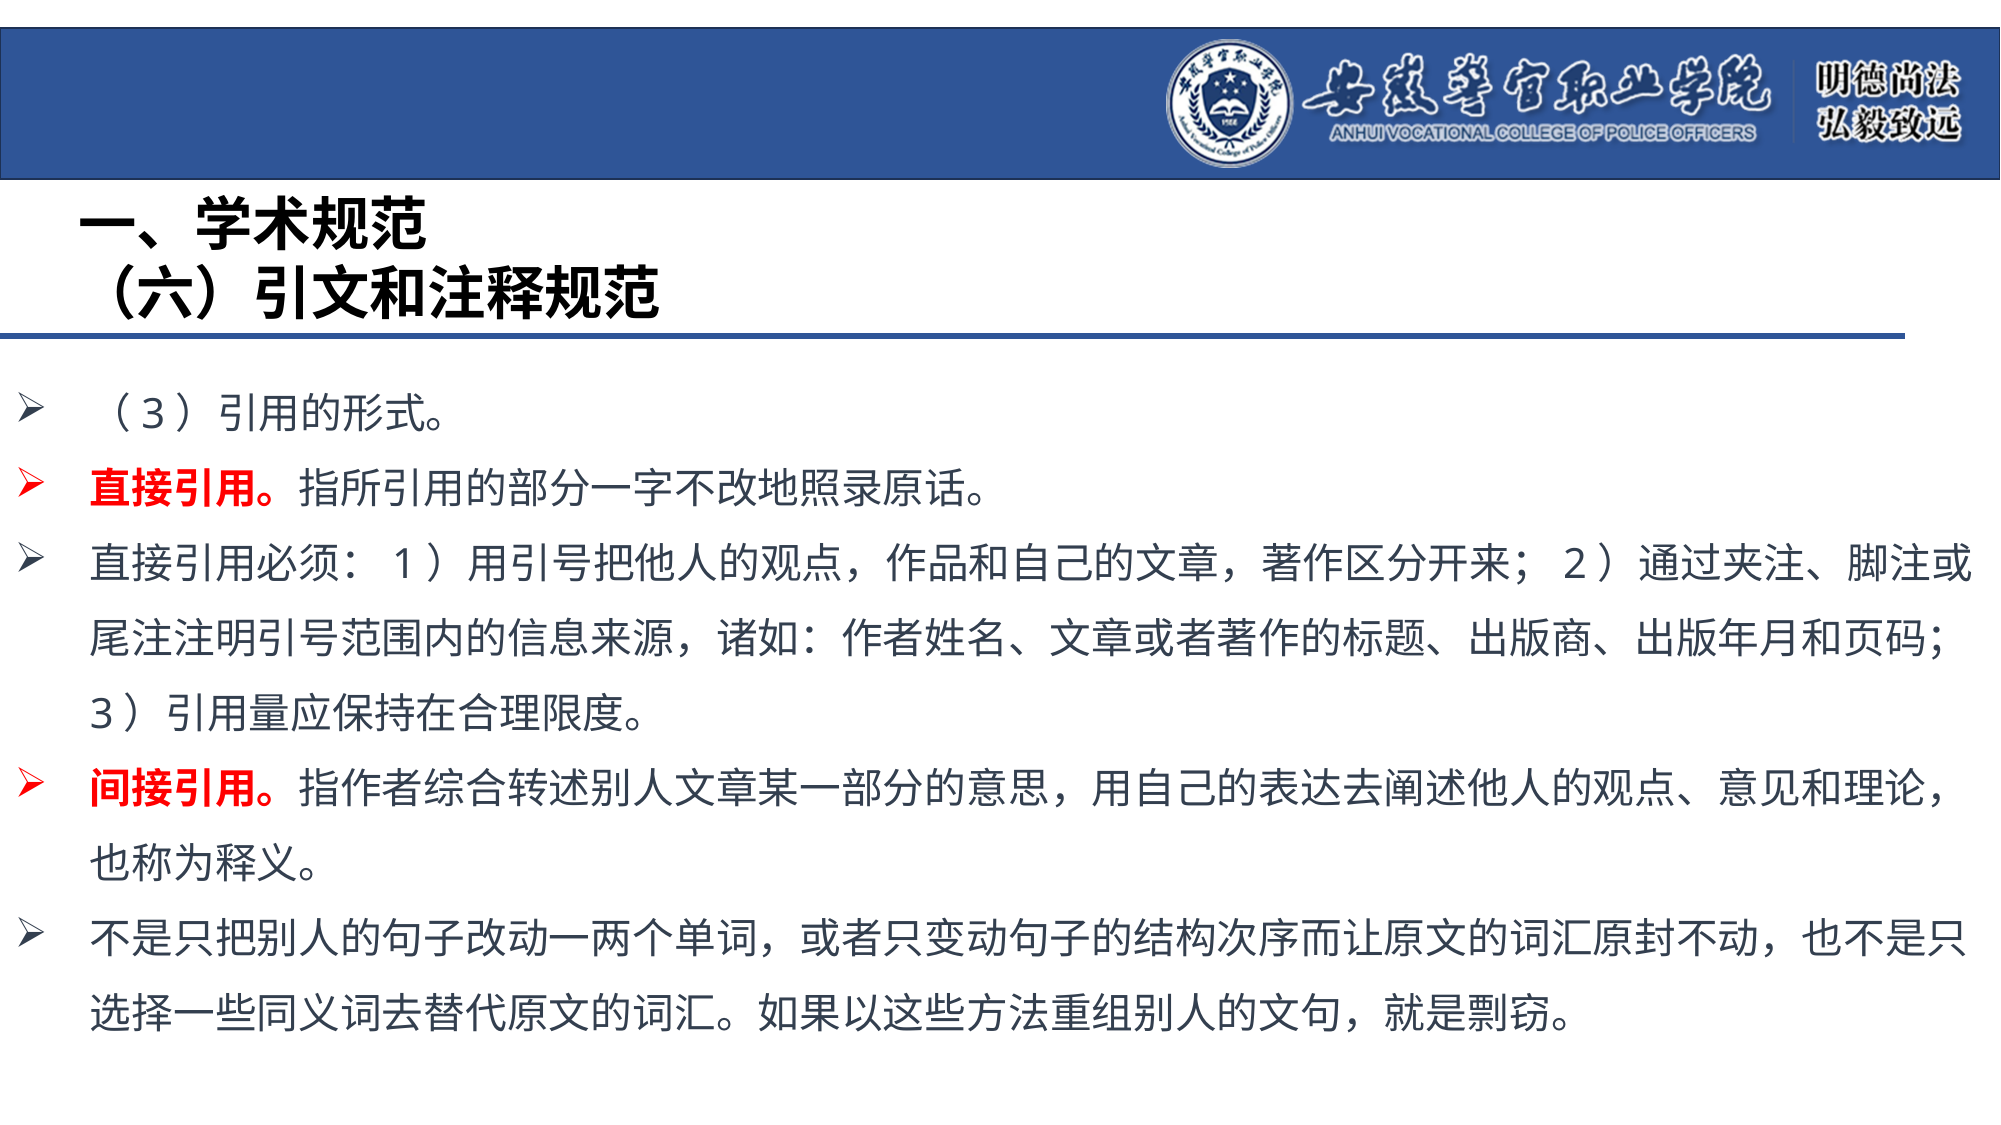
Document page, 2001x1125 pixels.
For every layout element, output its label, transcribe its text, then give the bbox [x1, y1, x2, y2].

text_box [0, 27, 2000, 180]
picture [1166, 39, 1970, 168]
text_box 一、学术规范 （六）引文和注释规范 [63, 179, 1884, 333]
text_box （3）引用的形式。 直接引用。指所引用的部分一字不改地照录原话。 直接引用必须：1）用引号把他人的观点，作品和自己的文章，著作区分开来；2）通过夹注、脚注或尾注注明引号范围内的信息来源，诸如：作者姓名、文章或者著作的标题、出版商、出版年月和页码；3）引用量应保持在合理限度。 间接引用。指作者综合转述别人文章某一部分的意思，用自己的表达去阐述他人的观点、意见和理论，也称为释义。 不是只把别人的句子改动一两个单词，或者只变动句子的结构次序而让原文的词汇原封不动，也不是只选择一些同义词去替代原文的词汇。如果以这些方法重组别人的文句，就是剽窃。 [0, 354, 2000, 1120]
